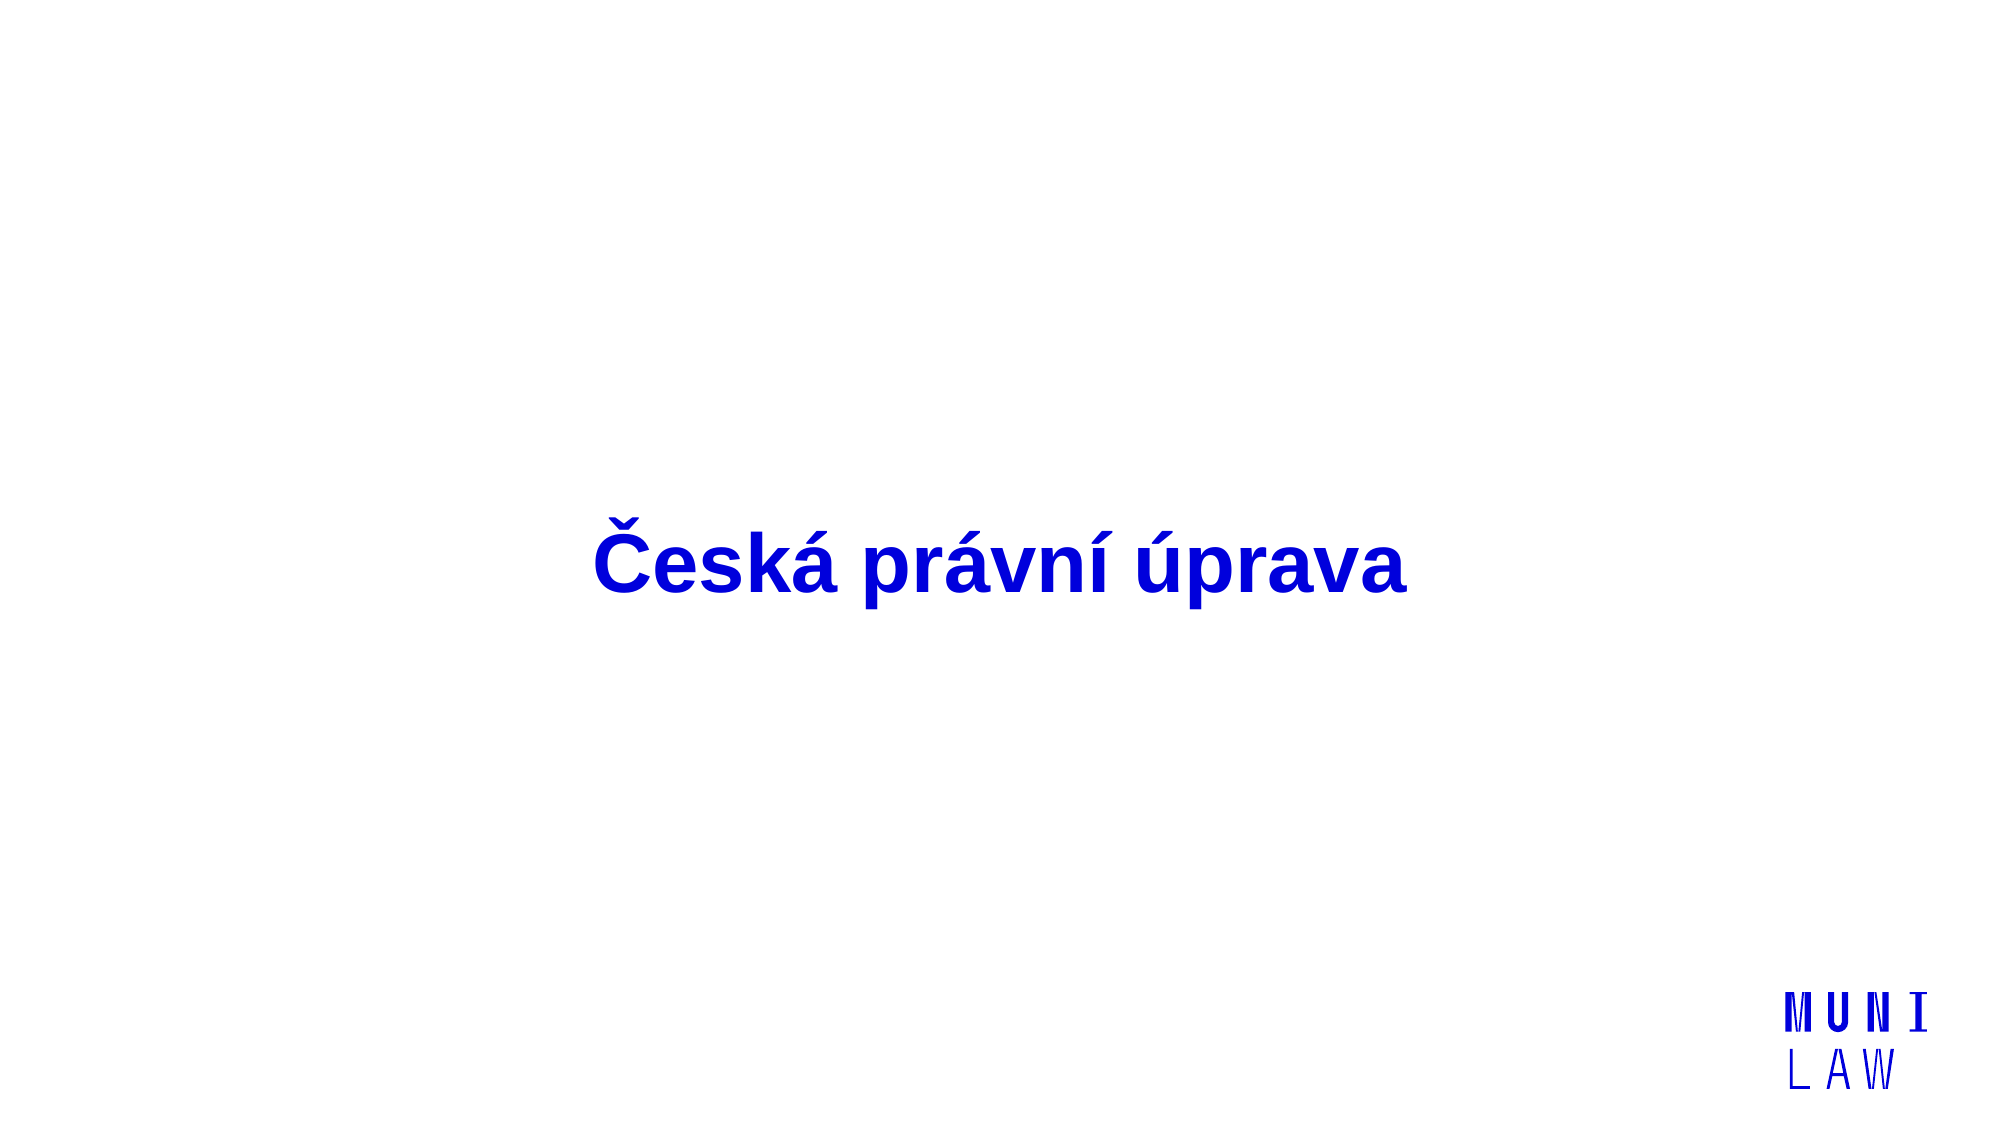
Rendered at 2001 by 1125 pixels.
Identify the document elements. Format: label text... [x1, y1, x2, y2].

title Česká právní úprava [117, 525, 1882, 600]
